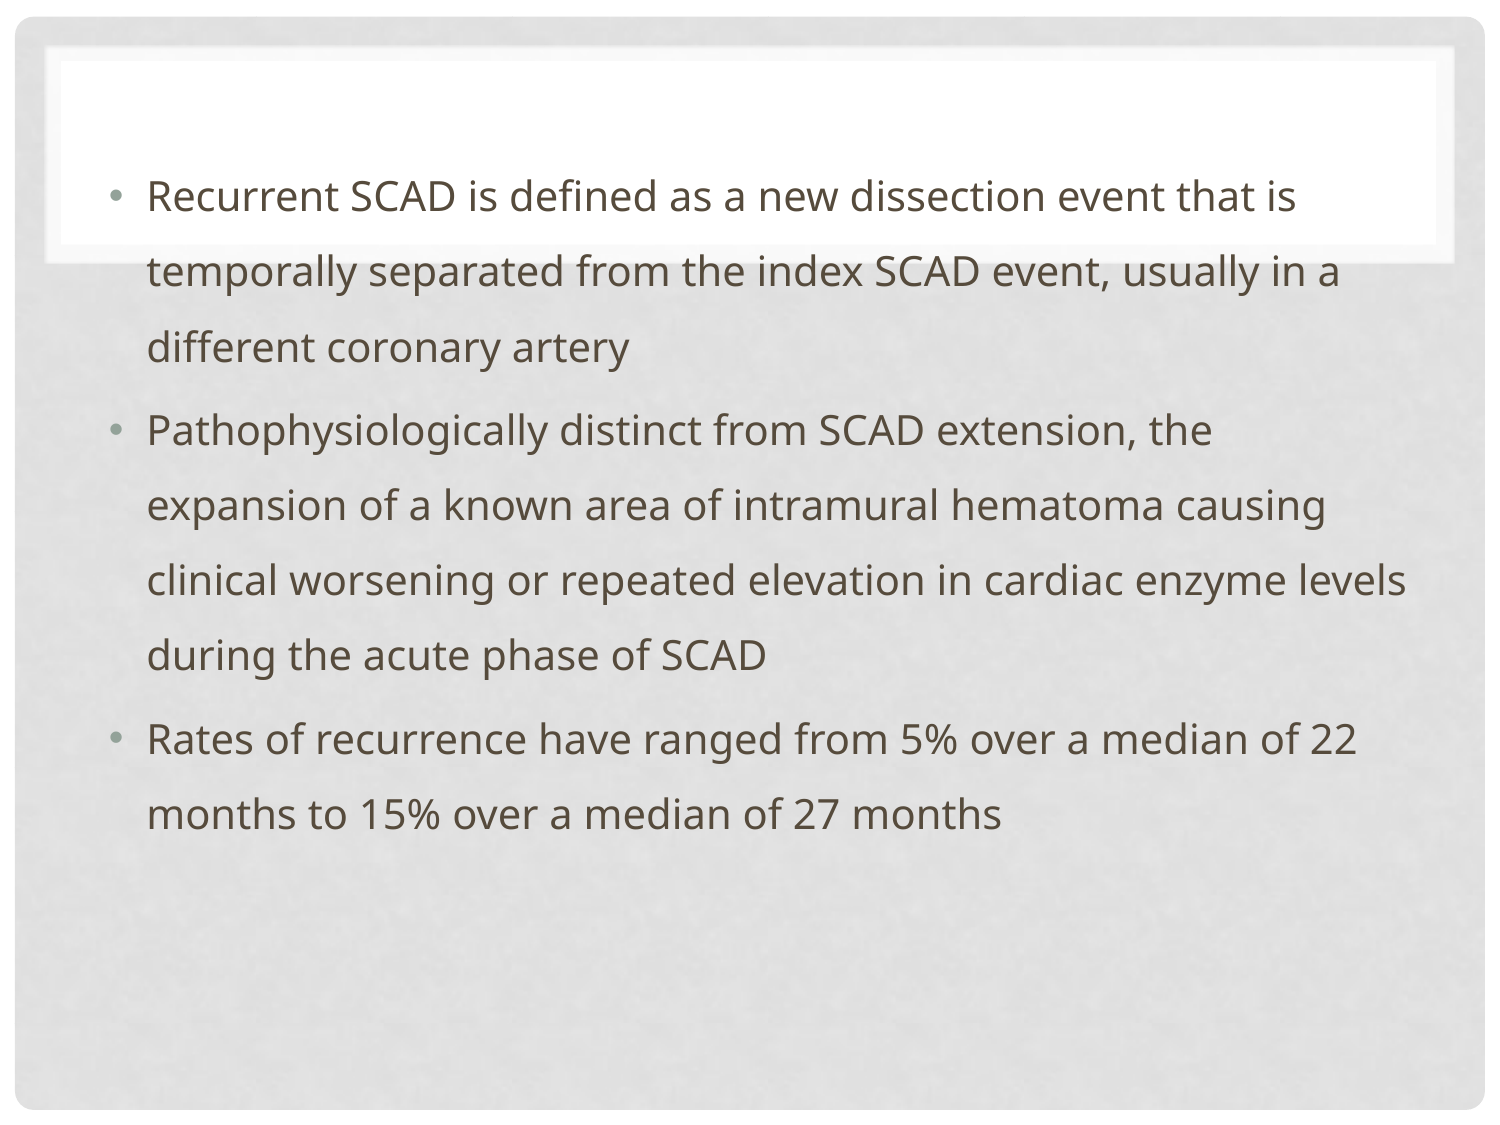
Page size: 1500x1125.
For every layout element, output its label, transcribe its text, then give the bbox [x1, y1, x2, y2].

list Recurrent SCAD is defined as a new dissection event that is temporally separated from the index SCAD event, usually in a different coronary artery Pathophysiologically distinct from SCAD extension, the expansion of a known area of intramural hematoma causing clinical worsening or repeated elevation in cardiac enzyme levels during the acute phase of SCAD Rates of recurrence have ranged from 5% over a median of 22 months to 15% over a median of 27 months [75, 137, 1425, 1005]
